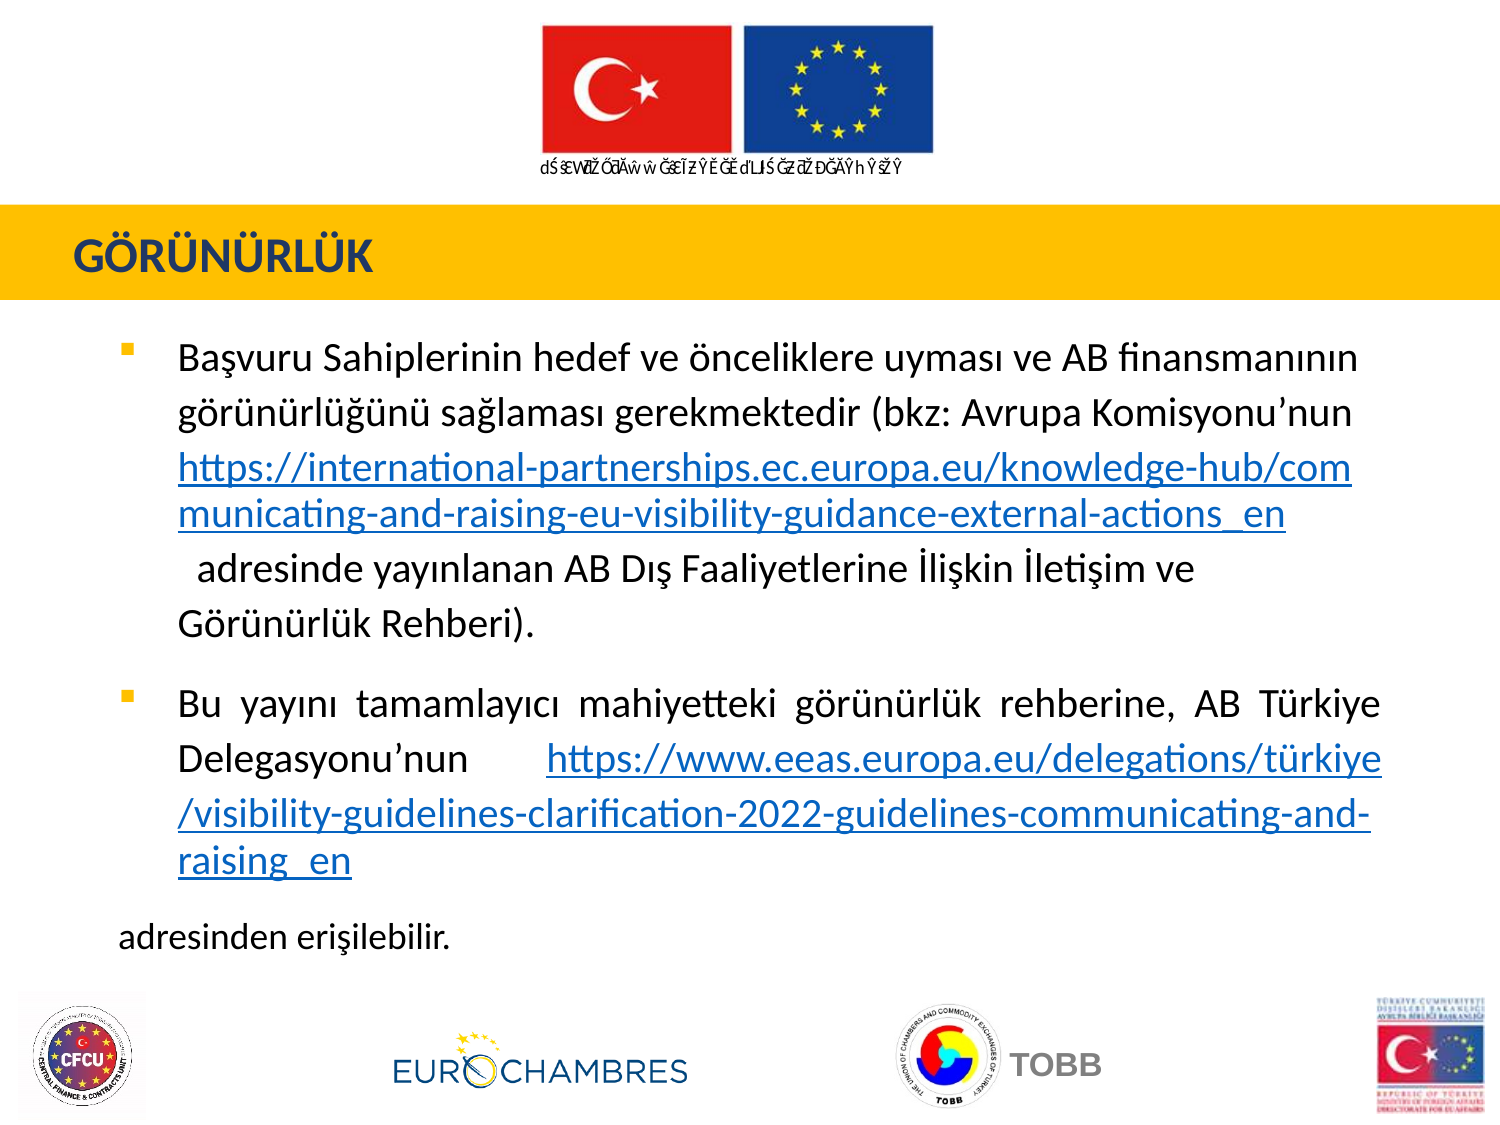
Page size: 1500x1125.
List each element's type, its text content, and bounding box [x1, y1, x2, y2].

picture [894, 1003, 1002, 1109]
picture [540, 22, 935, 155]
list Başvuru Sahiplerinin hedef ve önceliklere uyması ve AB finansmanının görünürlüğünü sağlaması gerekmektedir (bkz: Avrupa Komisyonu’nun https://international-partnerships.ec.europa.eu/knowledge-hub/communicating-and-raising-eu-visibility-guidance-external-actions_en adresinde yayınlanan AB Dış Faaliyetlerine İlişkin İletişim ve Görünürlük Rehberi). Bu yayını tamamlayıcı mahiyetteki görünürlük rehberine, AB Türkiye Delegasyonu’nun https://www.eeas.europa.eu/delegations/türkiye/visibility-guidelines-clarification-2022-guidelines-communicating-and-raising_en adresinden erişilebilir. [103, 317, 1397, 975]
picture [18, 991, 146, 1120]
text_box GÖRÜNÜRLÜK [0, 204, 1500, 300]
picture [1376, 997, 1485, 1114]
picture [394, 1019, 687, 1101]
